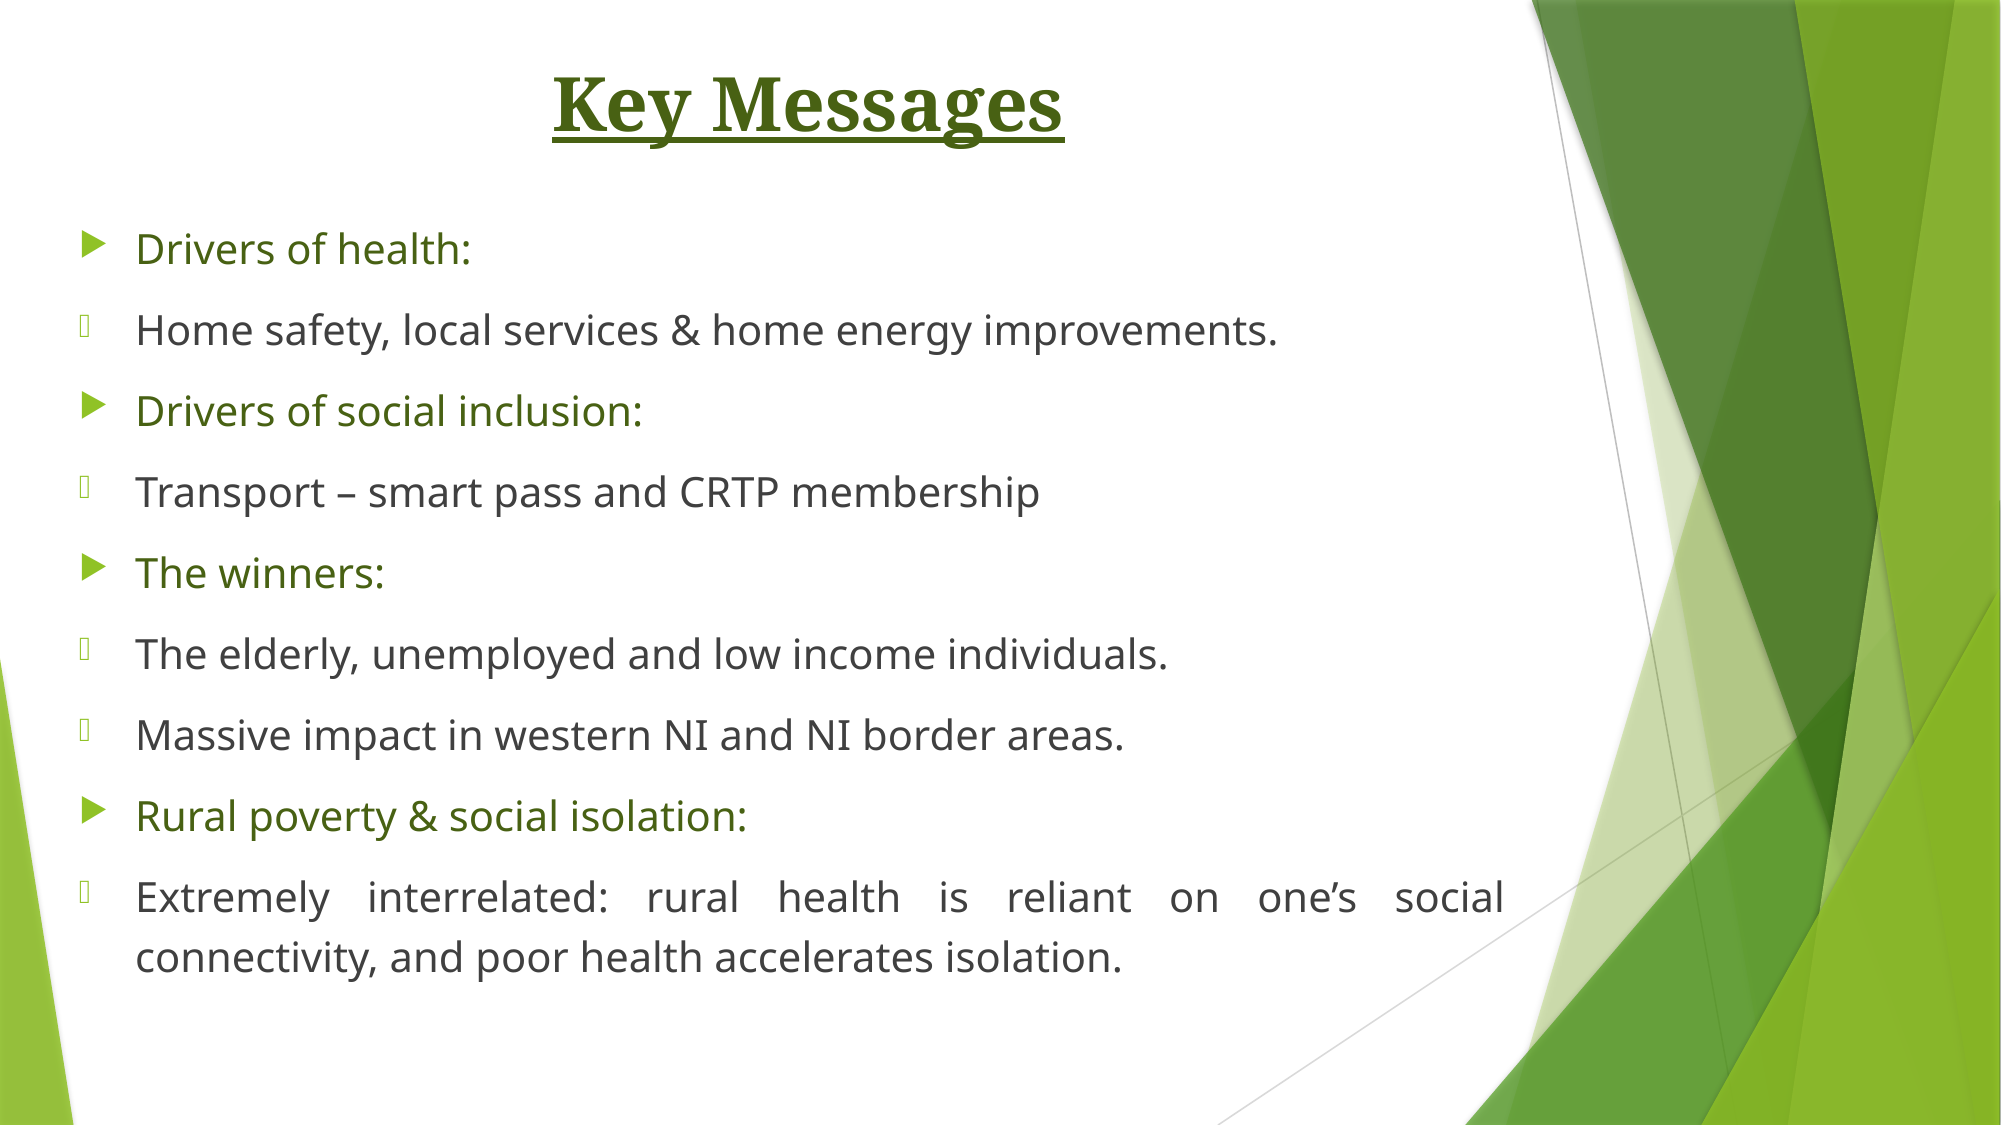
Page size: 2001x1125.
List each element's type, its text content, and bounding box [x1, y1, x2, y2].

list Drivers of health: Home safety, local services & home energy improvements. Drivers of social inclusion: Transport – smart pass and CRTP membership The winners: The elderly, unemployed and low income individuals. Massive impact in western NI and NI border areas. Rural poverty & social isolation: Extremely interrelated: rural health is reliant on one’s social connectivity, and poor health accelerates isolation. [63, 205, 1521, 1105]
title Key Messages [78, 49, 1539, 180]
